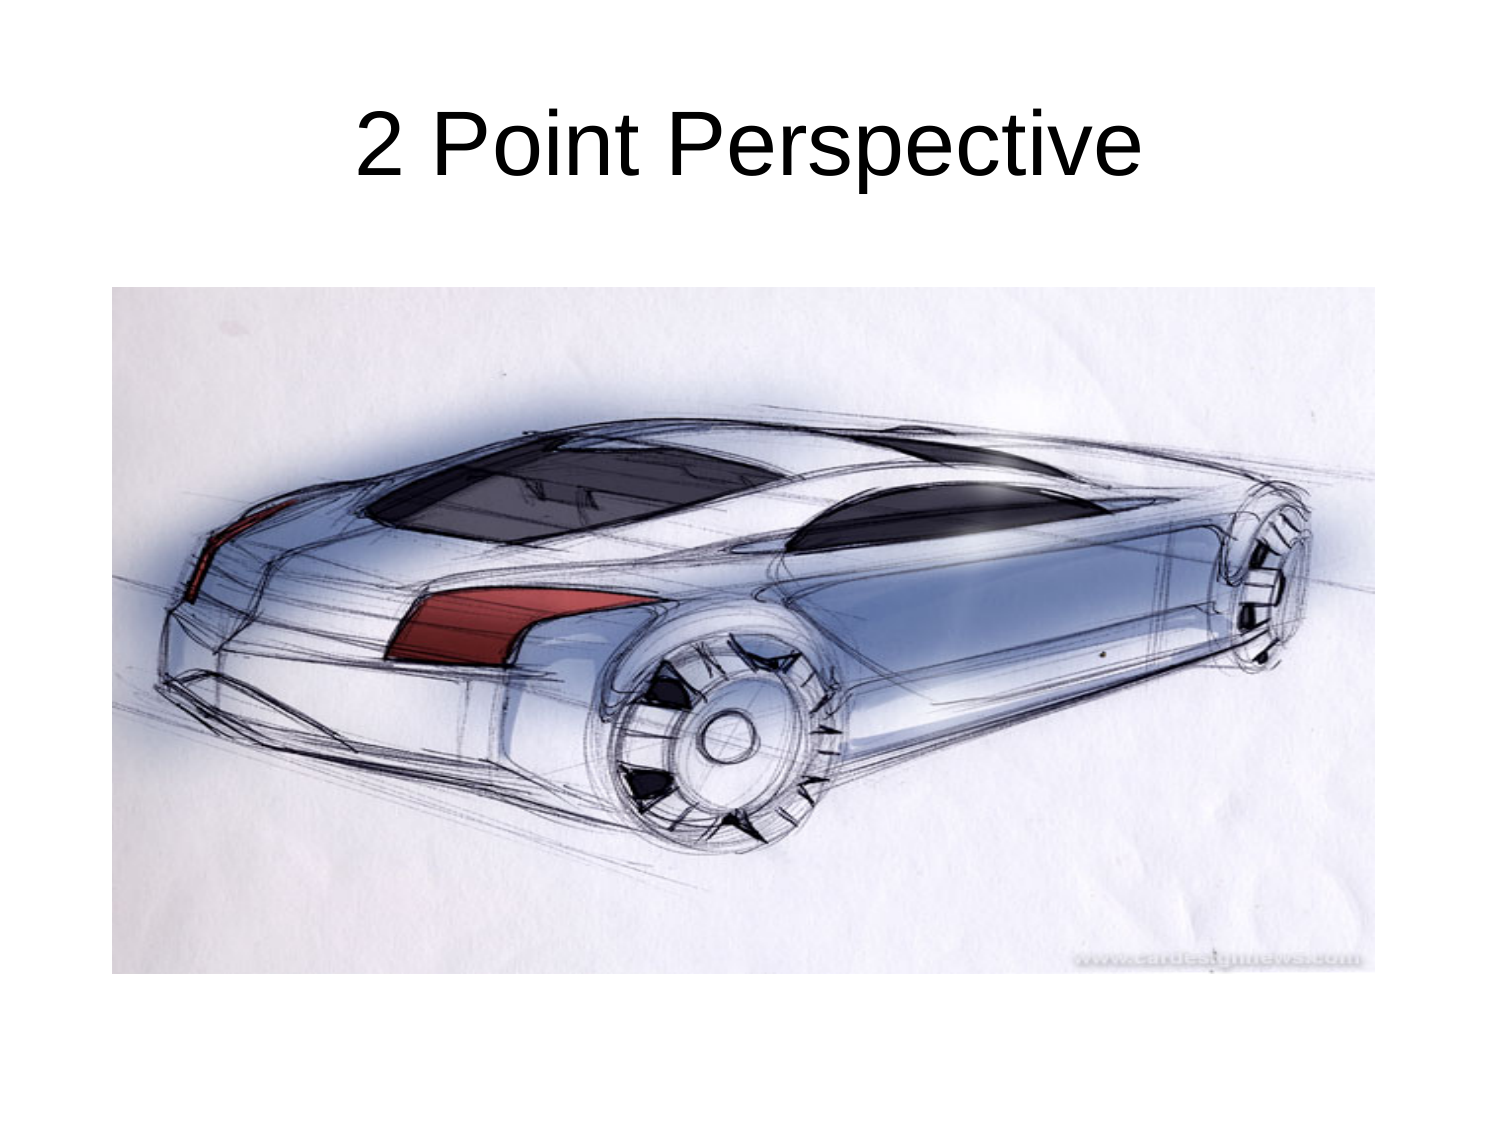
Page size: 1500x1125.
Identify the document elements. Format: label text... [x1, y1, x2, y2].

picture [112, 287, 1376, 974]
title 2 Point Perspective [75, 45, 1425, 233]
